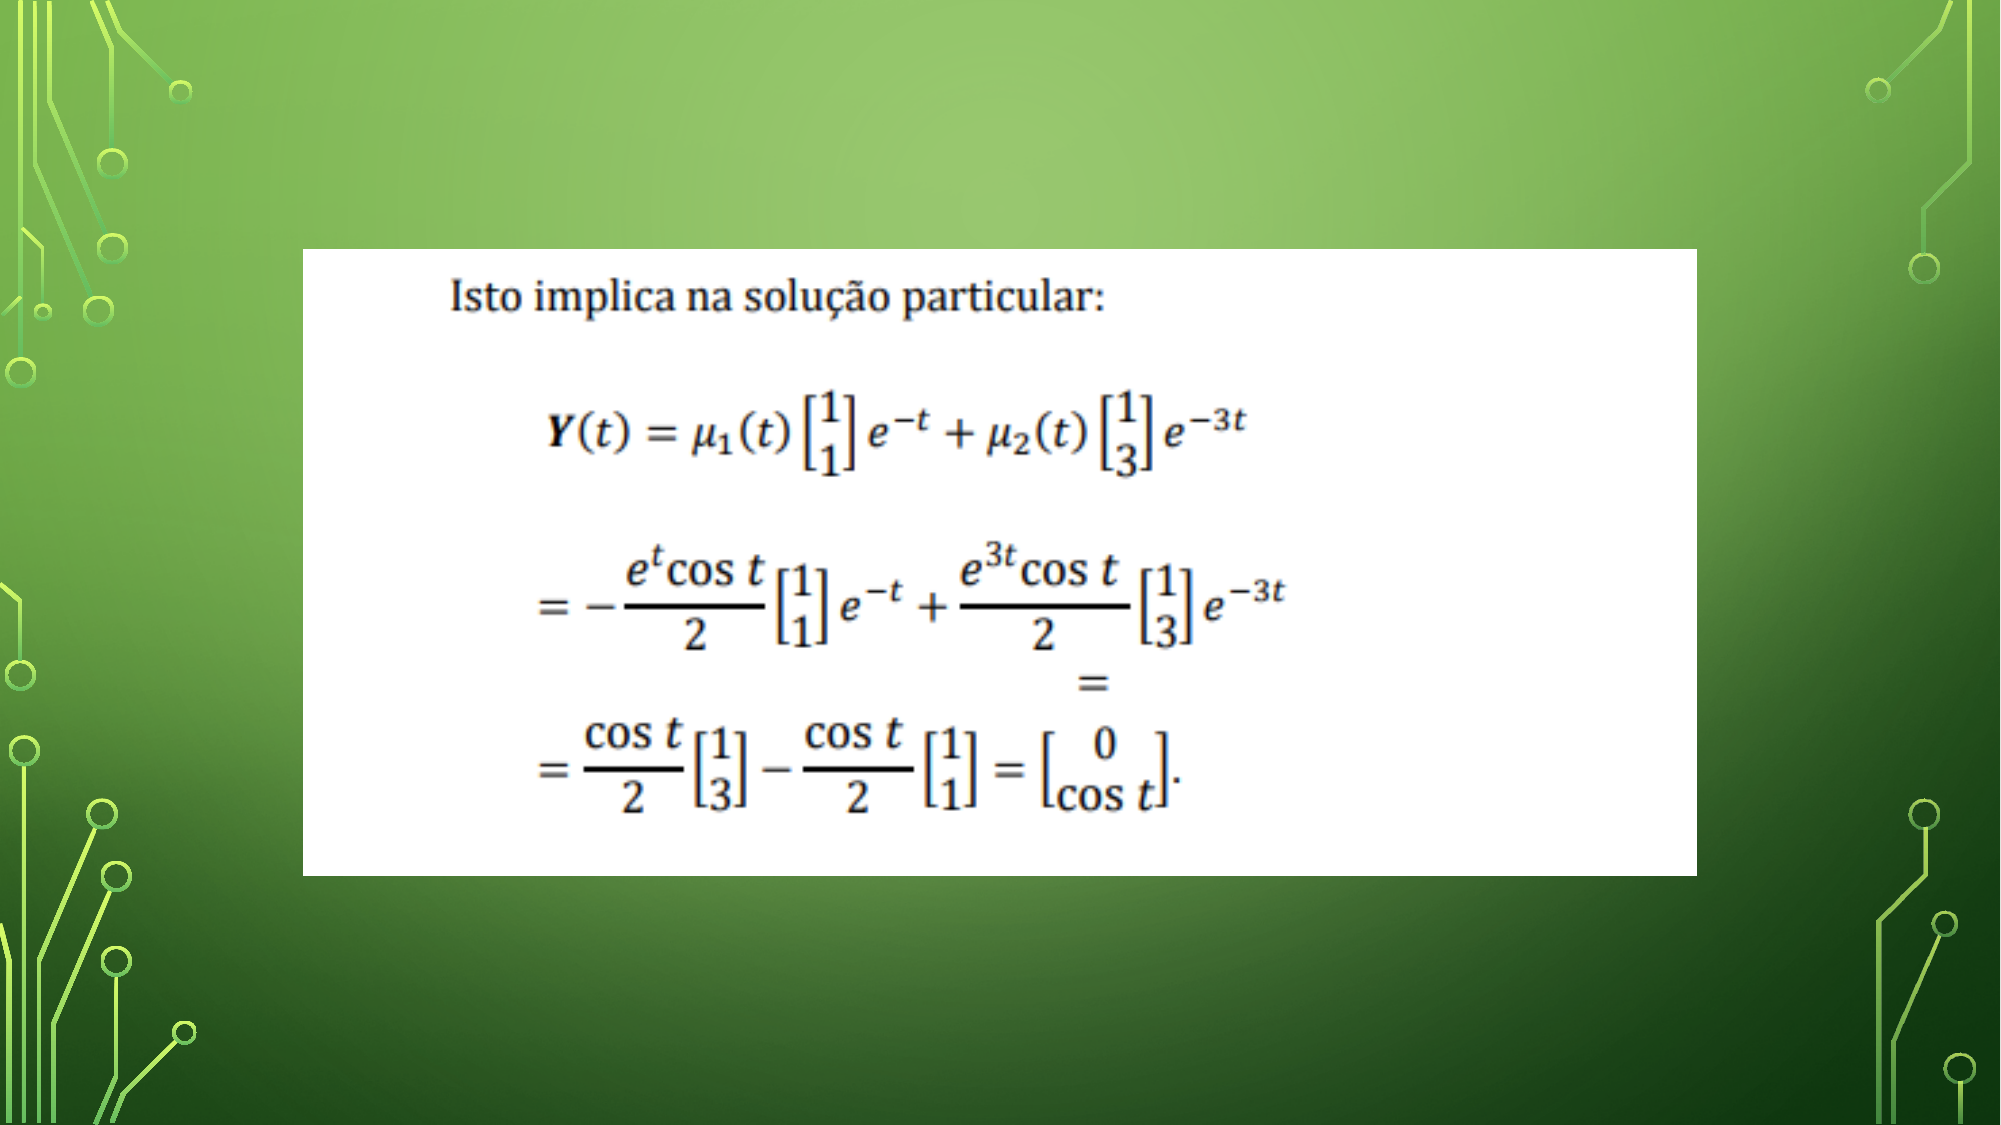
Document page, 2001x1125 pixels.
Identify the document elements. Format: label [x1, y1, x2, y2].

picture [302, 249, 1698, 876]
